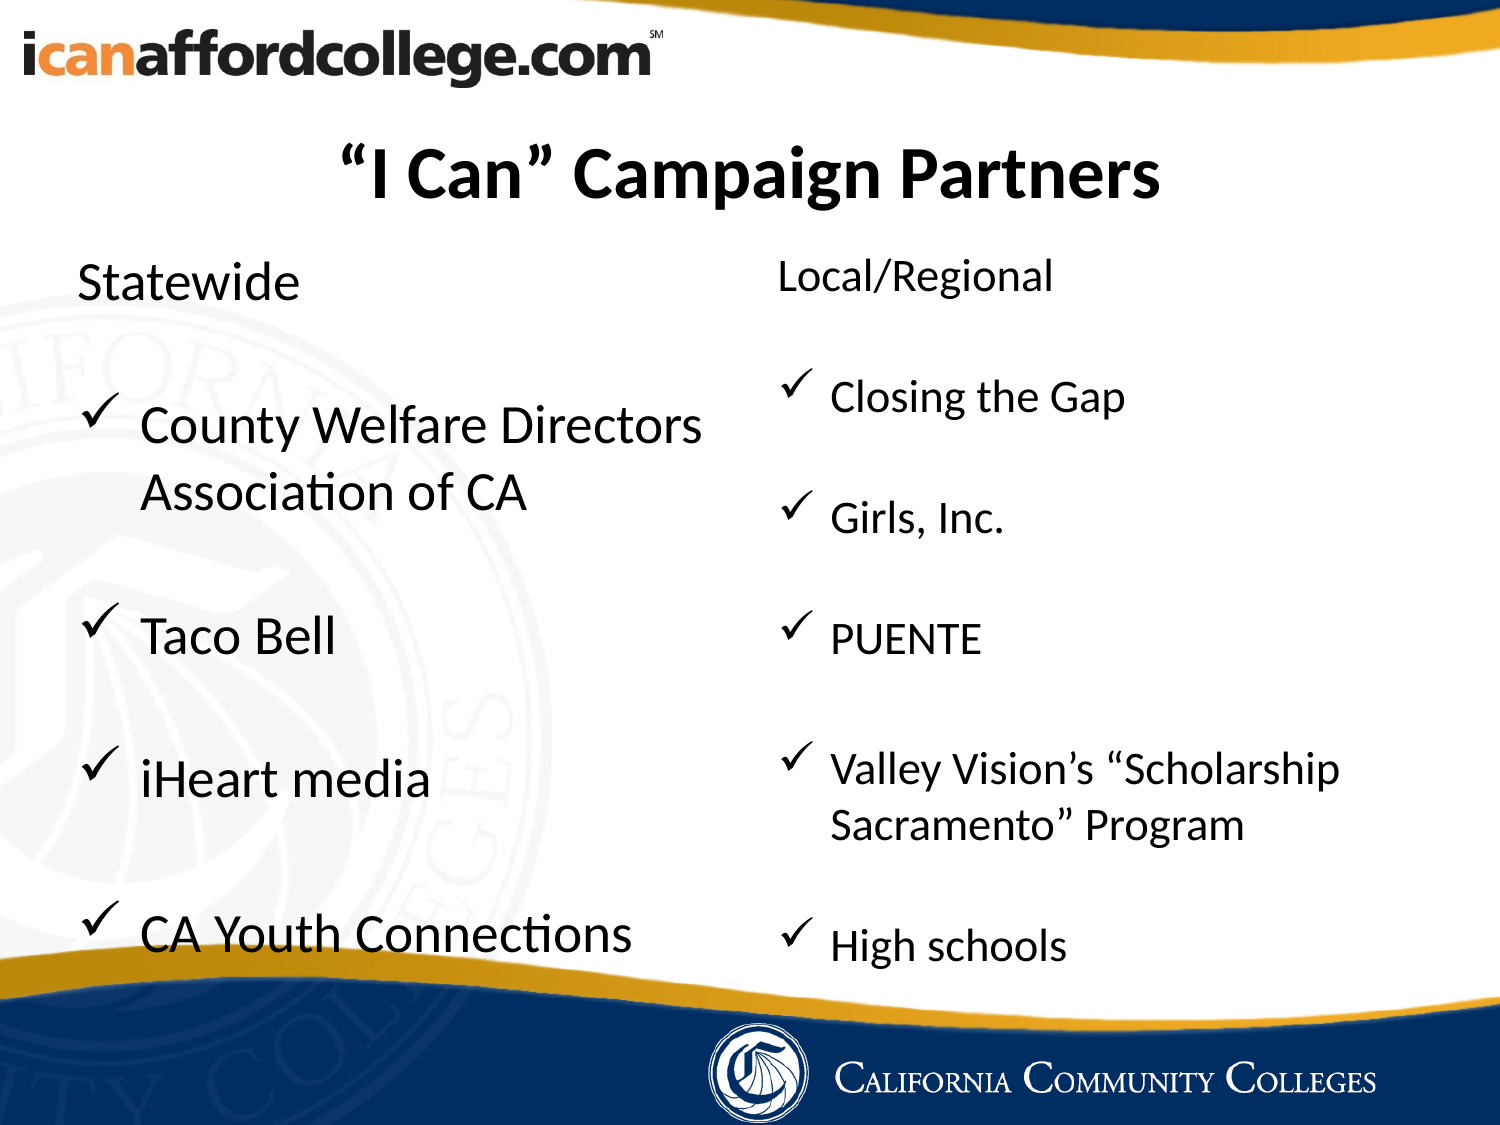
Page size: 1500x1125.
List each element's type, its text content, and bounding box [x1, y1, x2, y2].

list Statewide County Welfare Directors Association of CA Taco Bell iHeart media CA Youth Connections [62, 237, 725, 980]
list Local/Regional Closing the Gap Girls, Inc. PUENTE Valley Vision’s “Scholarship Sacramento” Program High schools [762, 237, 1425, 980]
picture [0, 0, 1500, 1125]
title “I Can” Campaign Partners [75, 75, 1425, 263]
